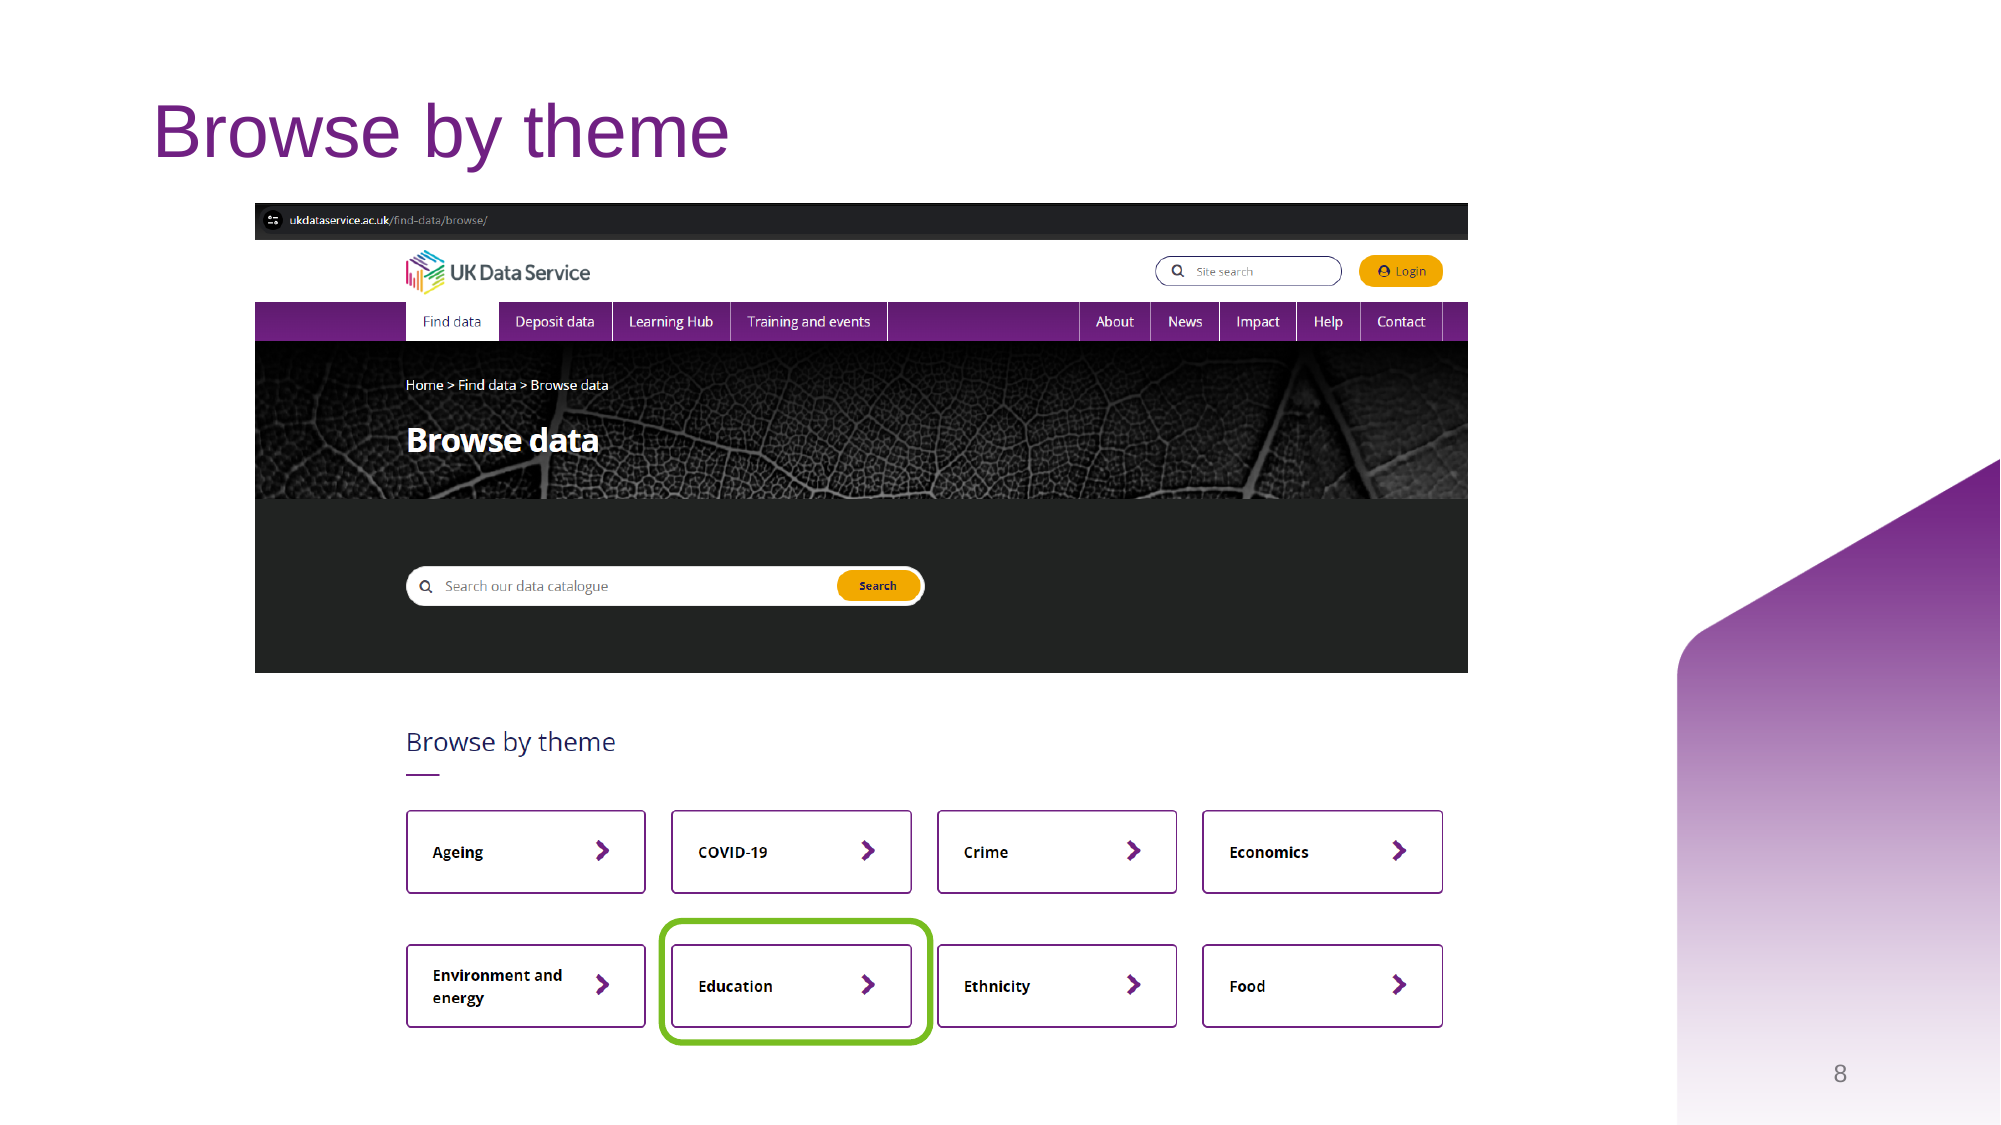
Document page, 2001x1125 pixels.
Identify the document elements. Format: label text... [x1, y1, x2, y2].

title Browse by theme [137, 88, 1775, 179]
slide_number 8 [1412, 1042, 1863, 1103]
picture [255, 200, 2000, 1125]
